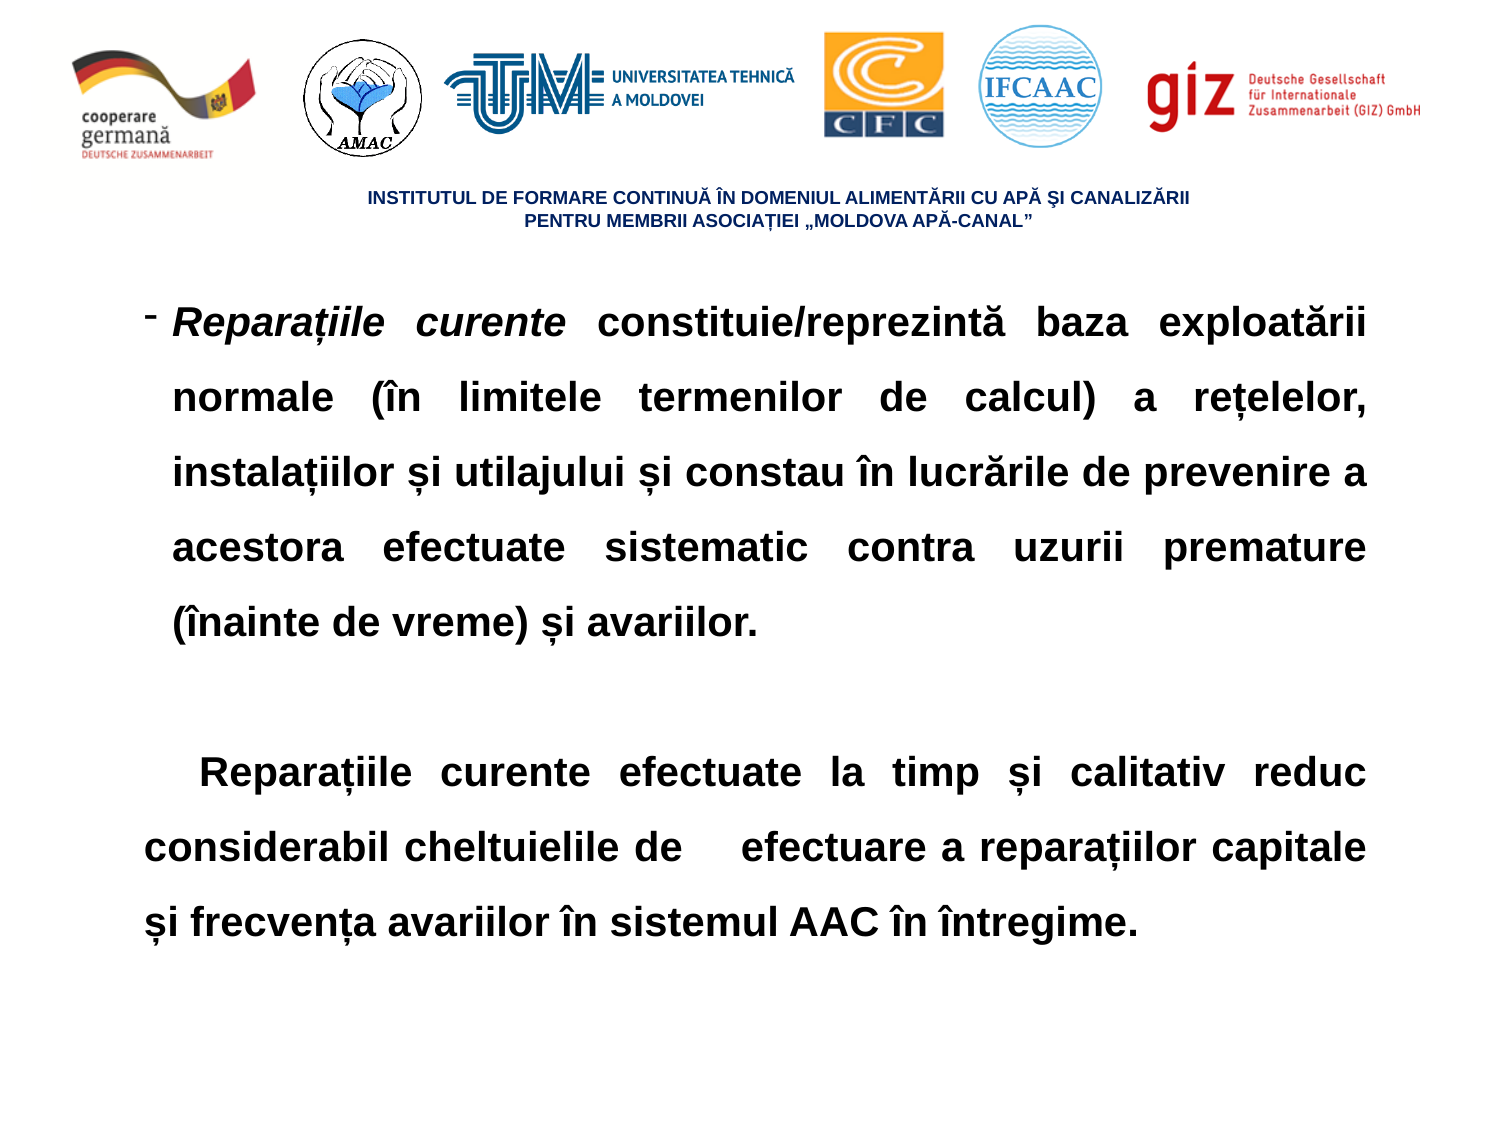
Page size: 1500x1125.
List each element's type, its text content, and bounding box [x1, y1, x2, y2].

picture [434, 47, 800, 140]
picture [1136, 55, 1435, 147]
text_box INSTITUTUL DE FORMARE CONTINUĂ ÎN DOMENIUL ALIMENTĂRII CU APĂ ŞI CANALIZĂRII PENTRU MEMBRII ASOCIAȚIEI „MOLDOVA APĂ-CANAL” [190, 128, 1366, 239]
picture [970, 16, 1109, 154]
text_box Reparațiile curente constituie/reprezintă baza exploatării normale (în limitele termenilor de calcul) a rețelelor, instalațiilor și utilajului și constau în lucrările de prevenire a acestora efectuate sistematic contra uzurii premature (înainte de vreme) și avariilor. Reparațiile curente efectuate la timp și calitativ reduc considerabil cheltuielile de efectuare a reparațiilor capitale și frecvența avariilor în sistemul AAC în întregime. [129, 262, 1383, 1052]
picture [31, 7, 300, 213]
picture [303, 38, 422, 158]
picture [822, 23, 948, 149]
